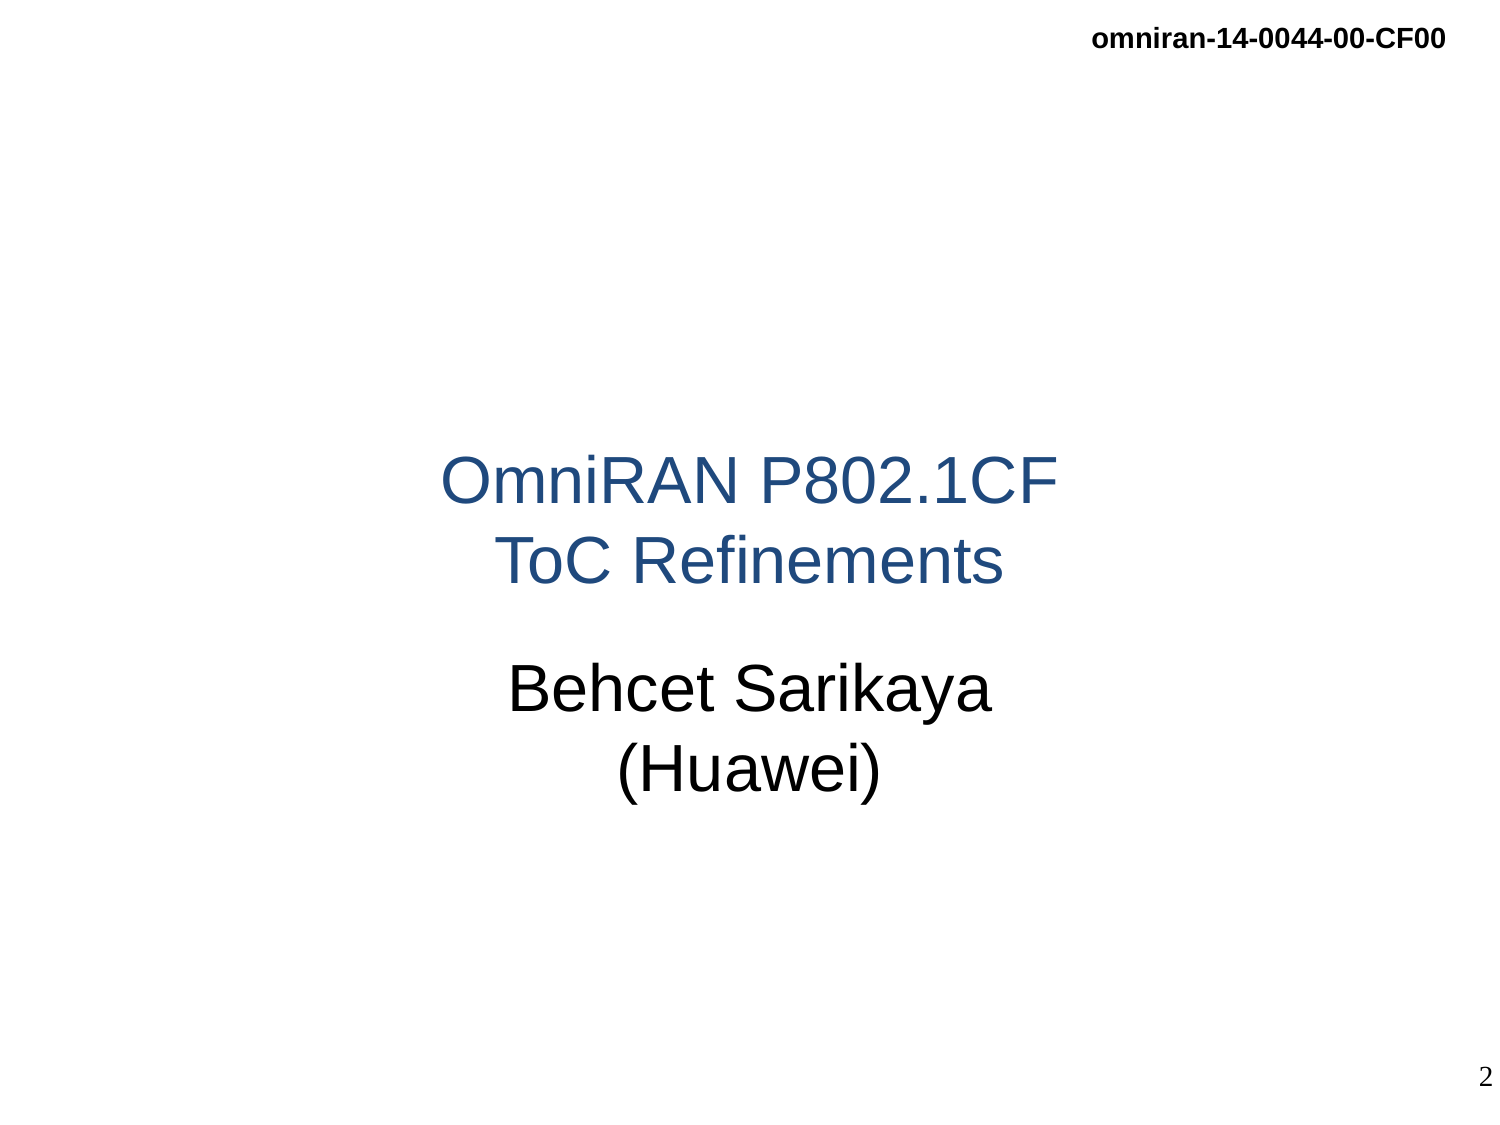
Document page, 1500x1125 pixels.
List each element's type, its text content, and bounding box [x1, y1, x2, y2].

title OmniRAN P802.1CF ToC Refinements [112, 349, 1388, 591]
subtitle Behcet Sarikaya (Huawei) [225, 637, 1275, 925]
